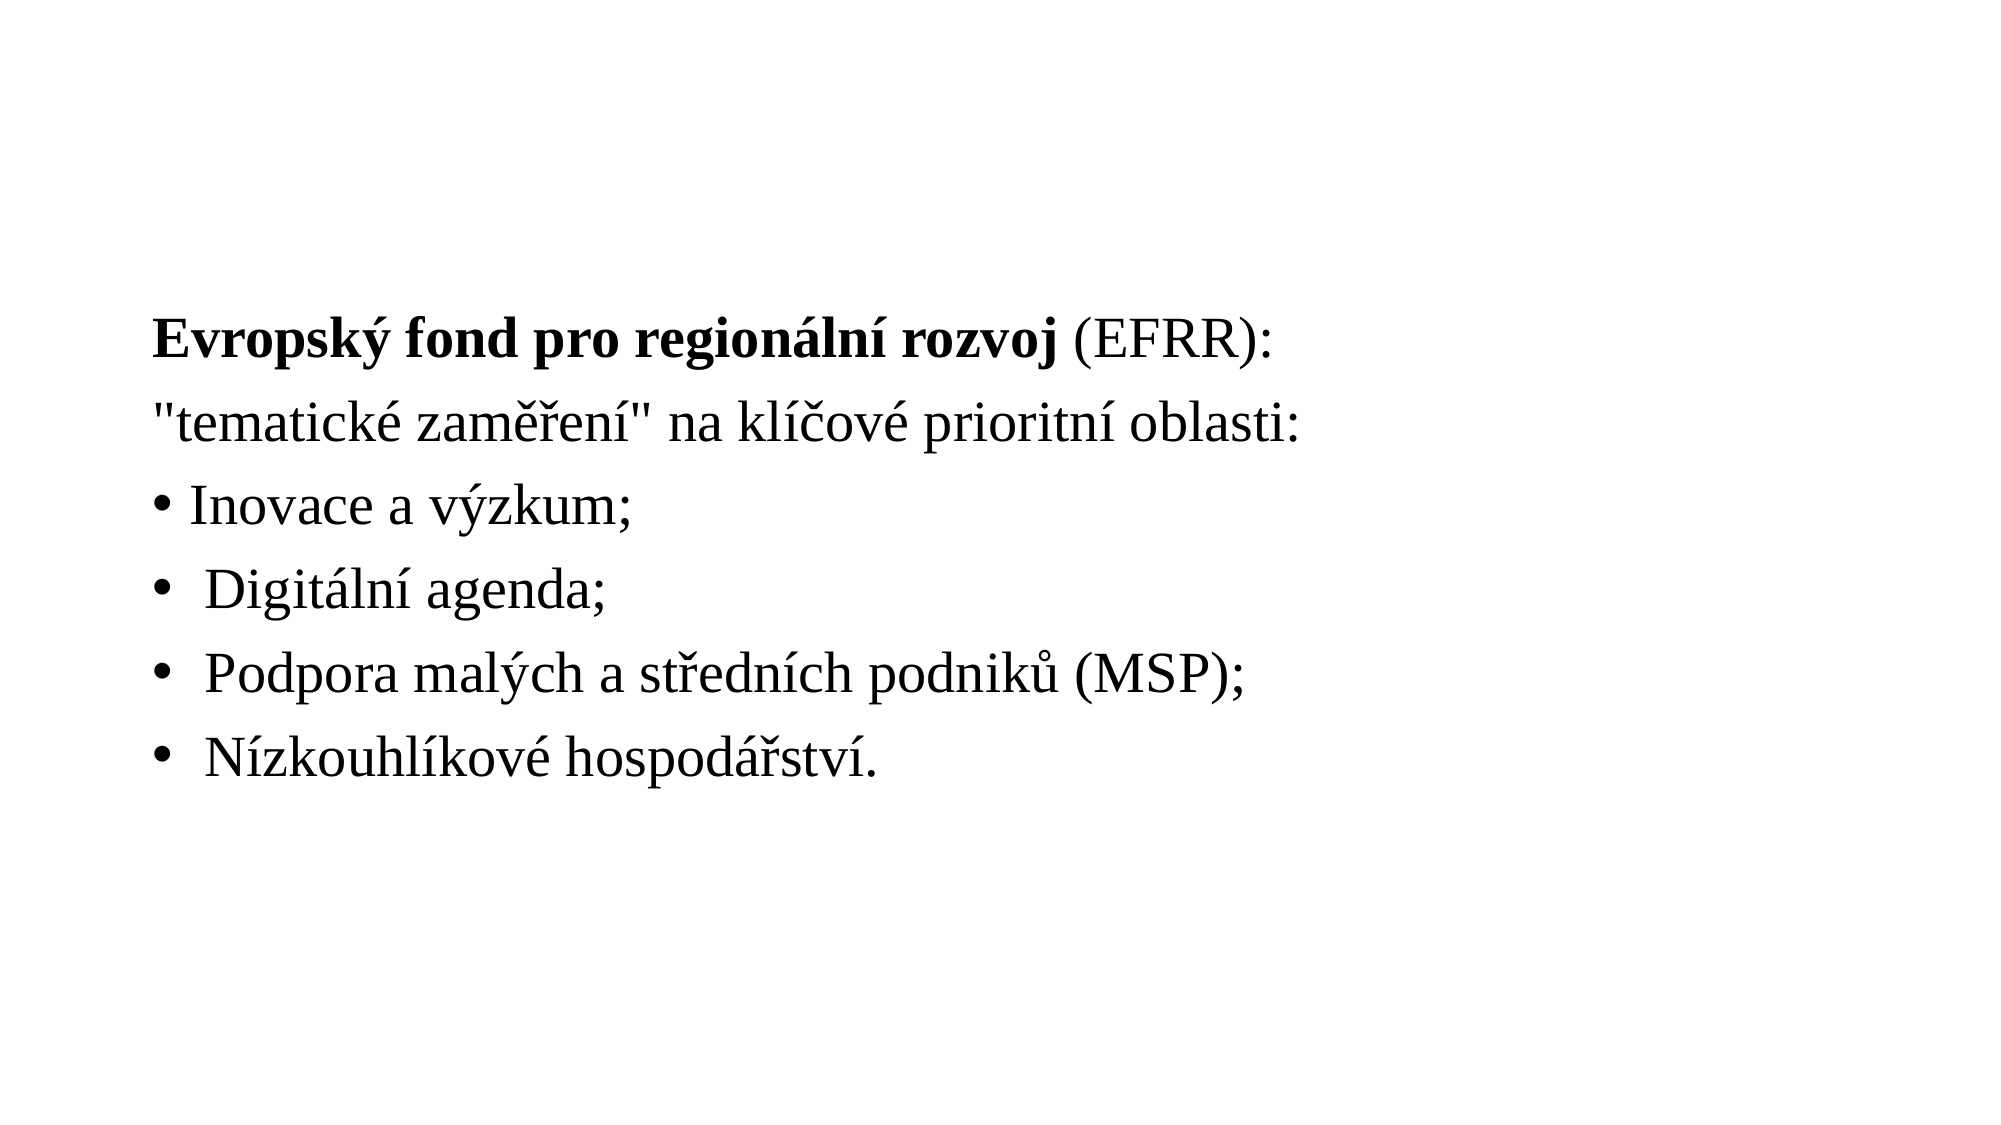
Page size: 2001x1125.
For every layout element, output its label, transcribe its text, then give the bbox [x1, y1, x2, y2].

list Evropský fond pro regionální rozvoj (EFRR): "tematické zaměření" na klíčové prioritní oblasti: Inovace a výzkum; Digitální agenda; Podpora malých a středních podniků (MSP); Nízkouhlíkové hospodářství. [137, 299, 1863, 1014]
